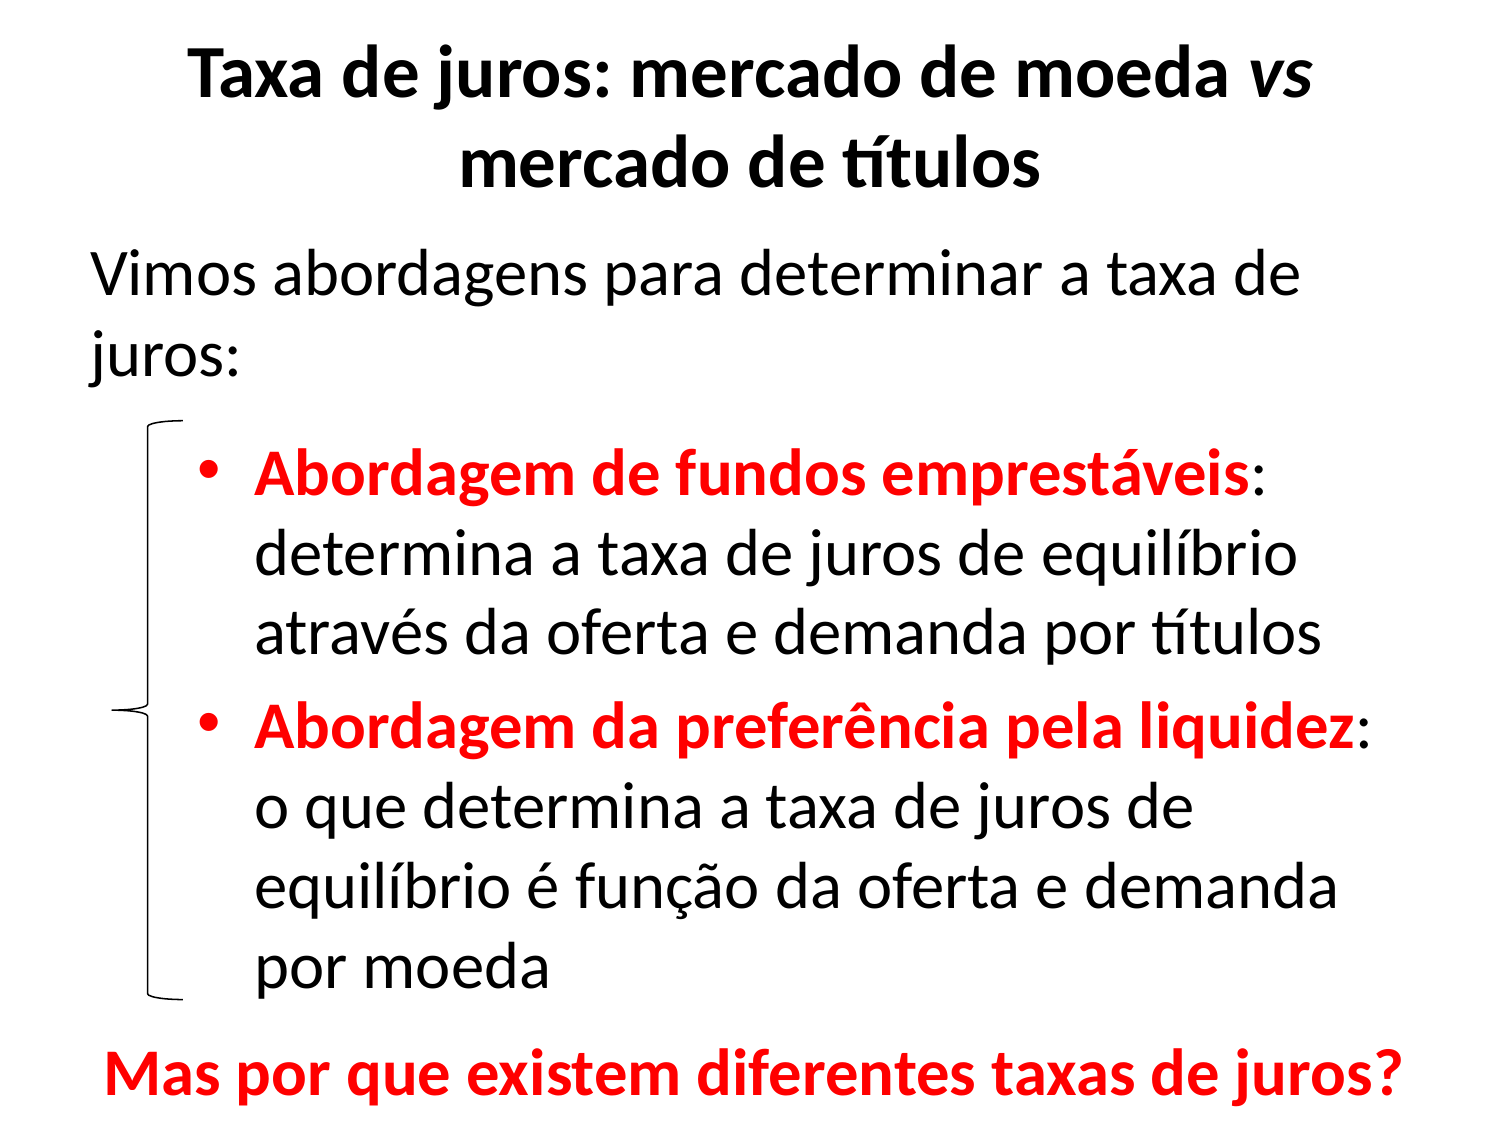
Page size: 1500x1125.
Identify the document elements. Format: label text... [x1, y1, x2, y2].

list Vimos abordagens para determinar a taxa de juros: [75, 221, 1425, 421]
text_box Mas por que existem diferentes taxas de juros? [88, 1021, 1421, 1117]
text_box [111, 419, 183, 1001]
title Taxa de juros: mercado de moeda vs mercado de títulos [75, 19, 1425, 207]
text_box Abordagem de fundos emprestáveis: determina a taxa de juros de equilíbrio através da oferta e demanda por títulos Abordagem da preferência pela liquidez: o que determina a taxa de juros de equilíbrio é função da oferta e demanda por moeda [183, 420, 1425, 941]
